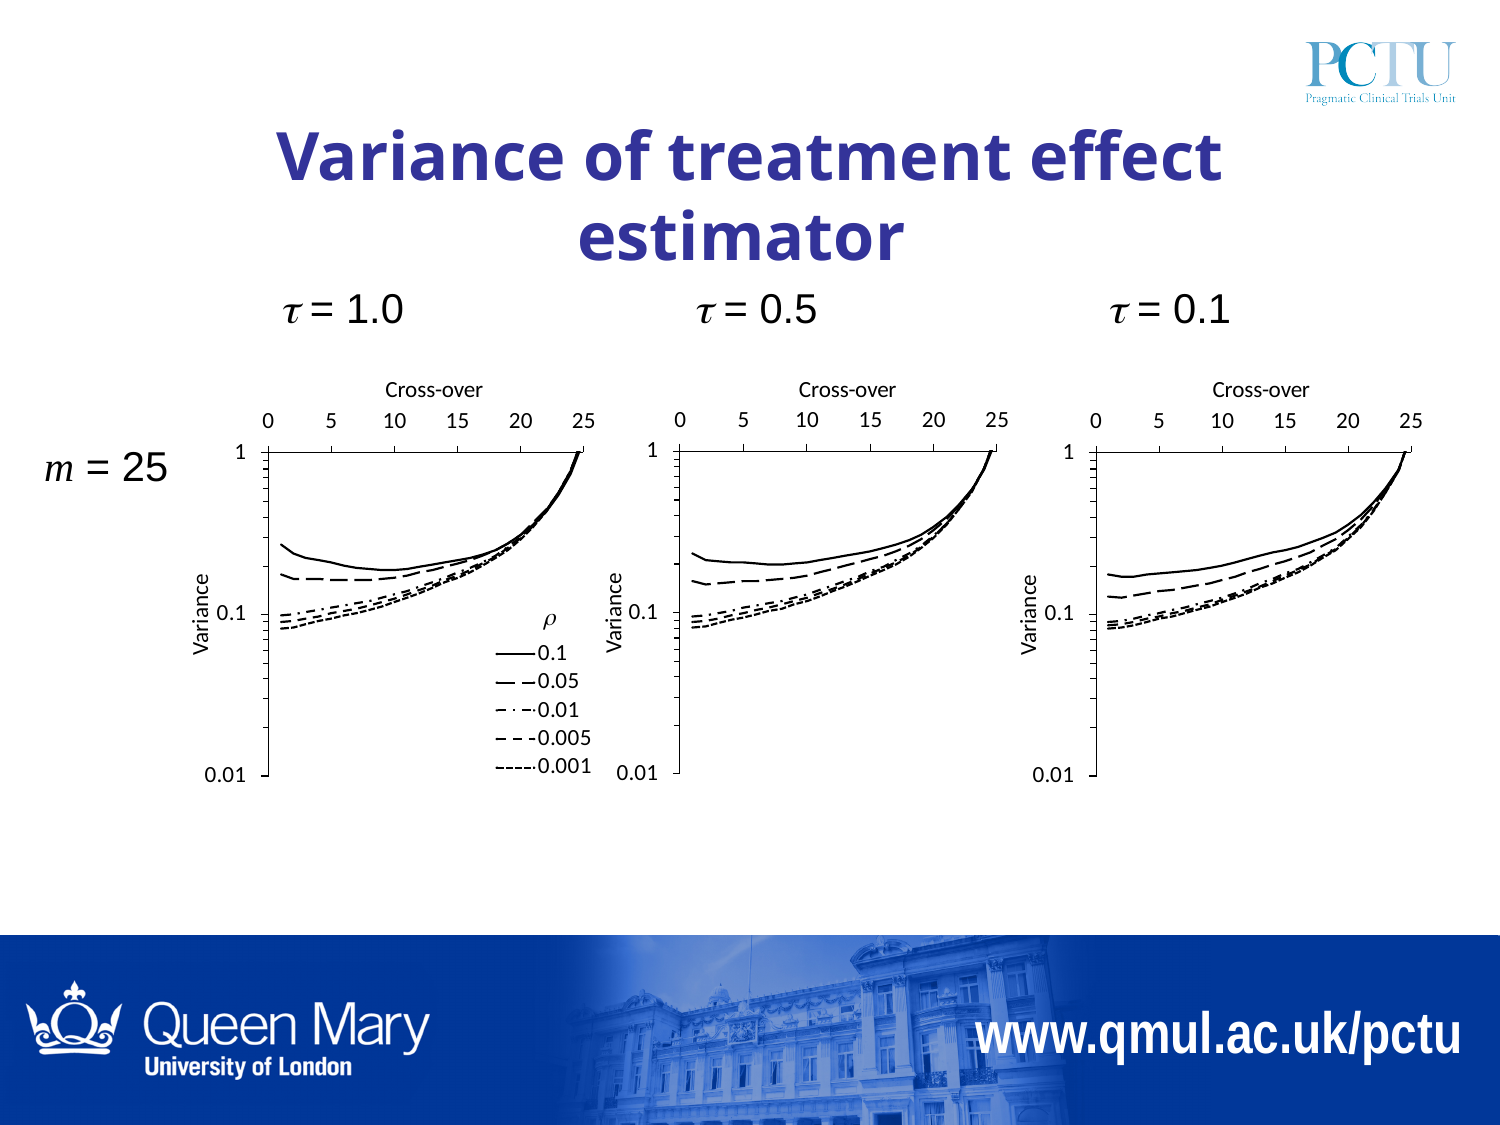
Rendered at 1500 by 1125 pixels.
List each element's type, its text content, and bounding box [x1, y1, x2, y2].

text_box t = 0.5 [679, 274, 904, 339]
text_box t = 1.0 [265, 274, 490, 339]
text_box m = 25 [29, 432, 177, 498]
title Variance of treatment effect estimator [112, 99, 1388, 288]
picture [182, 356, 1436, 799]
text_box t = 0.1 [1092, 274, 1317, 339]
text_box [0, 935, 1500, 1125]
picture [1304, 42, 1456, 107]
